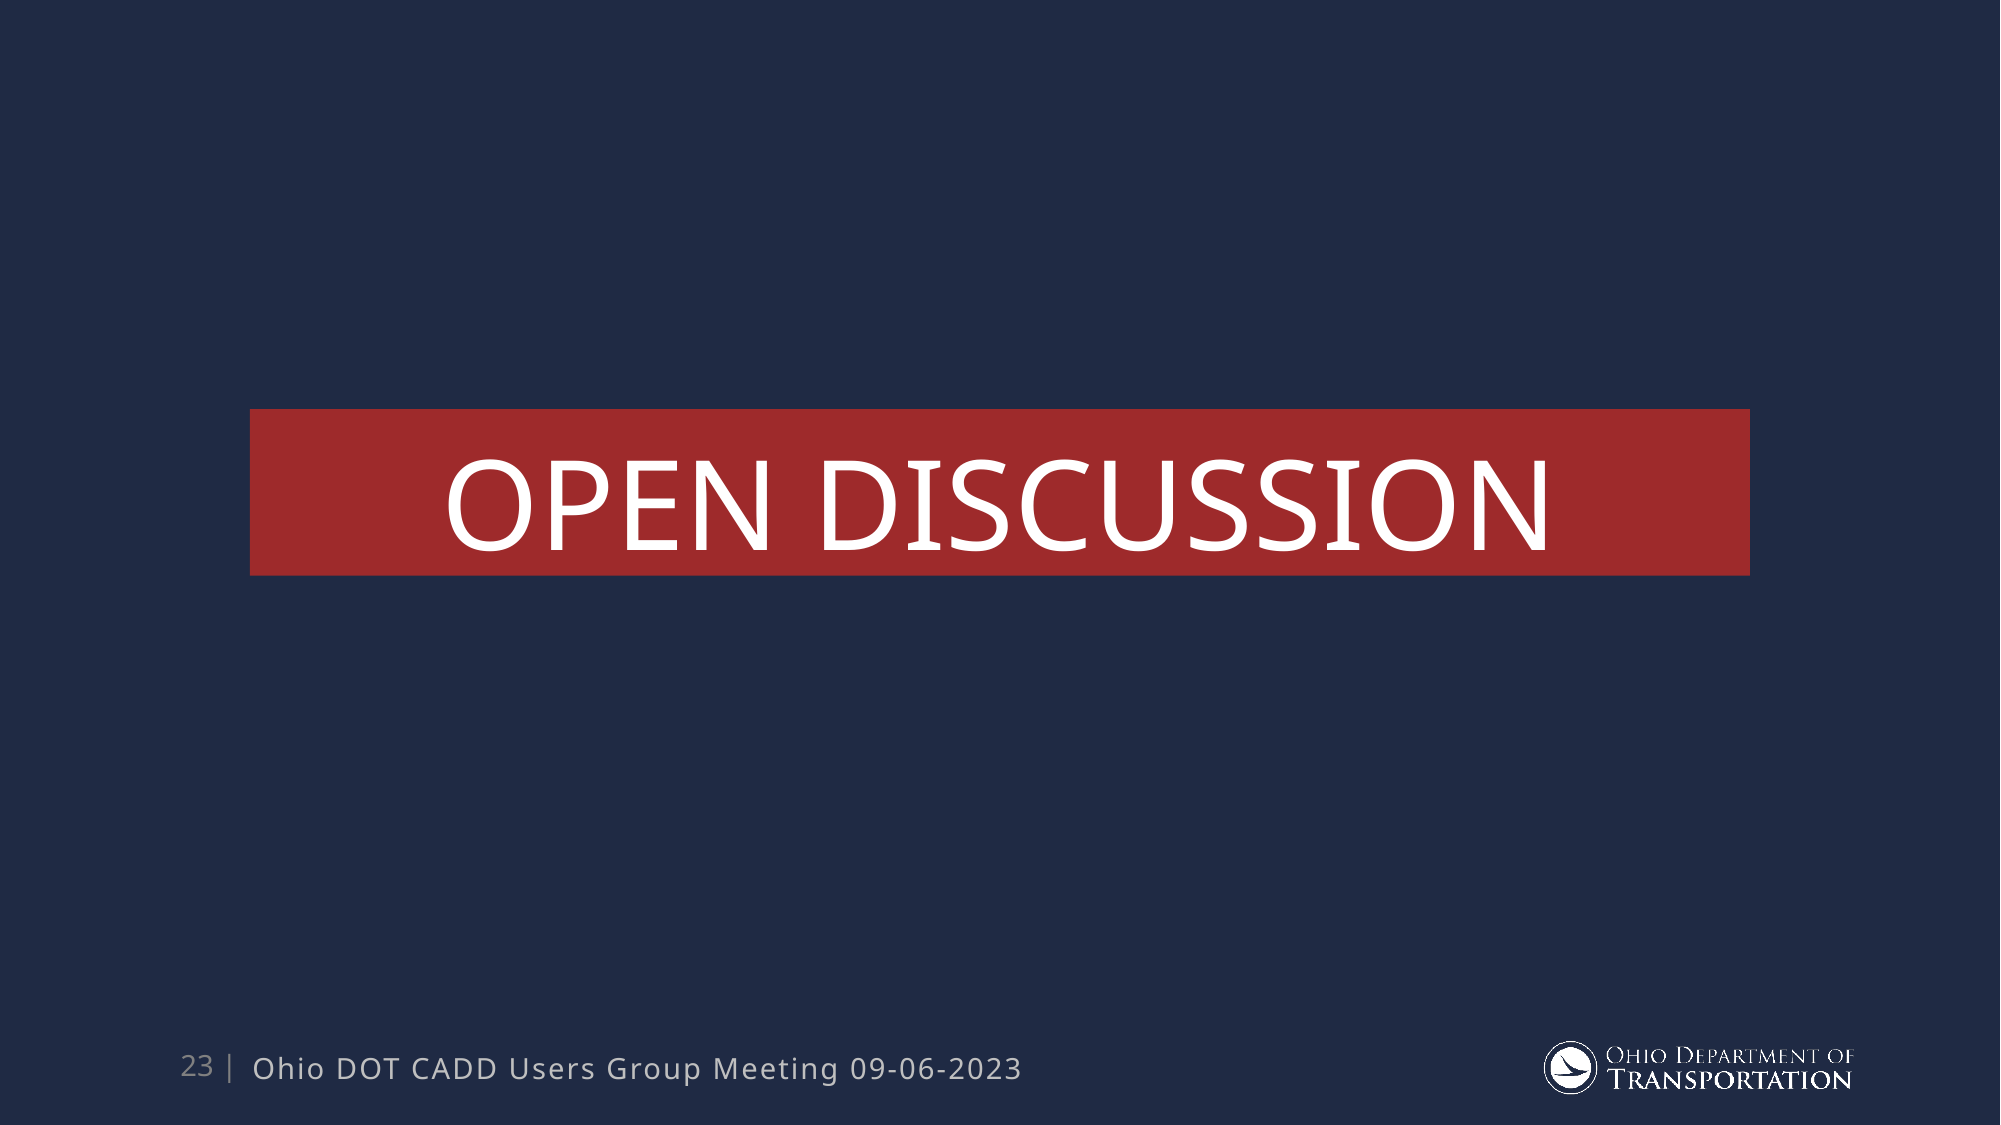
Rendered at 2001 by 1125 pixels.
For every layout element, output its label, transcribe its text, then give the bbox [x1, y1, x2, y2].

title Open Discussion [249, 408, 1751, 576]
footer Ohio DOT CADD Users Group Meeting 09-06-2023 [237, 1037, 1510, 1098]
picture [1524, 1023, 1873, 1112]
